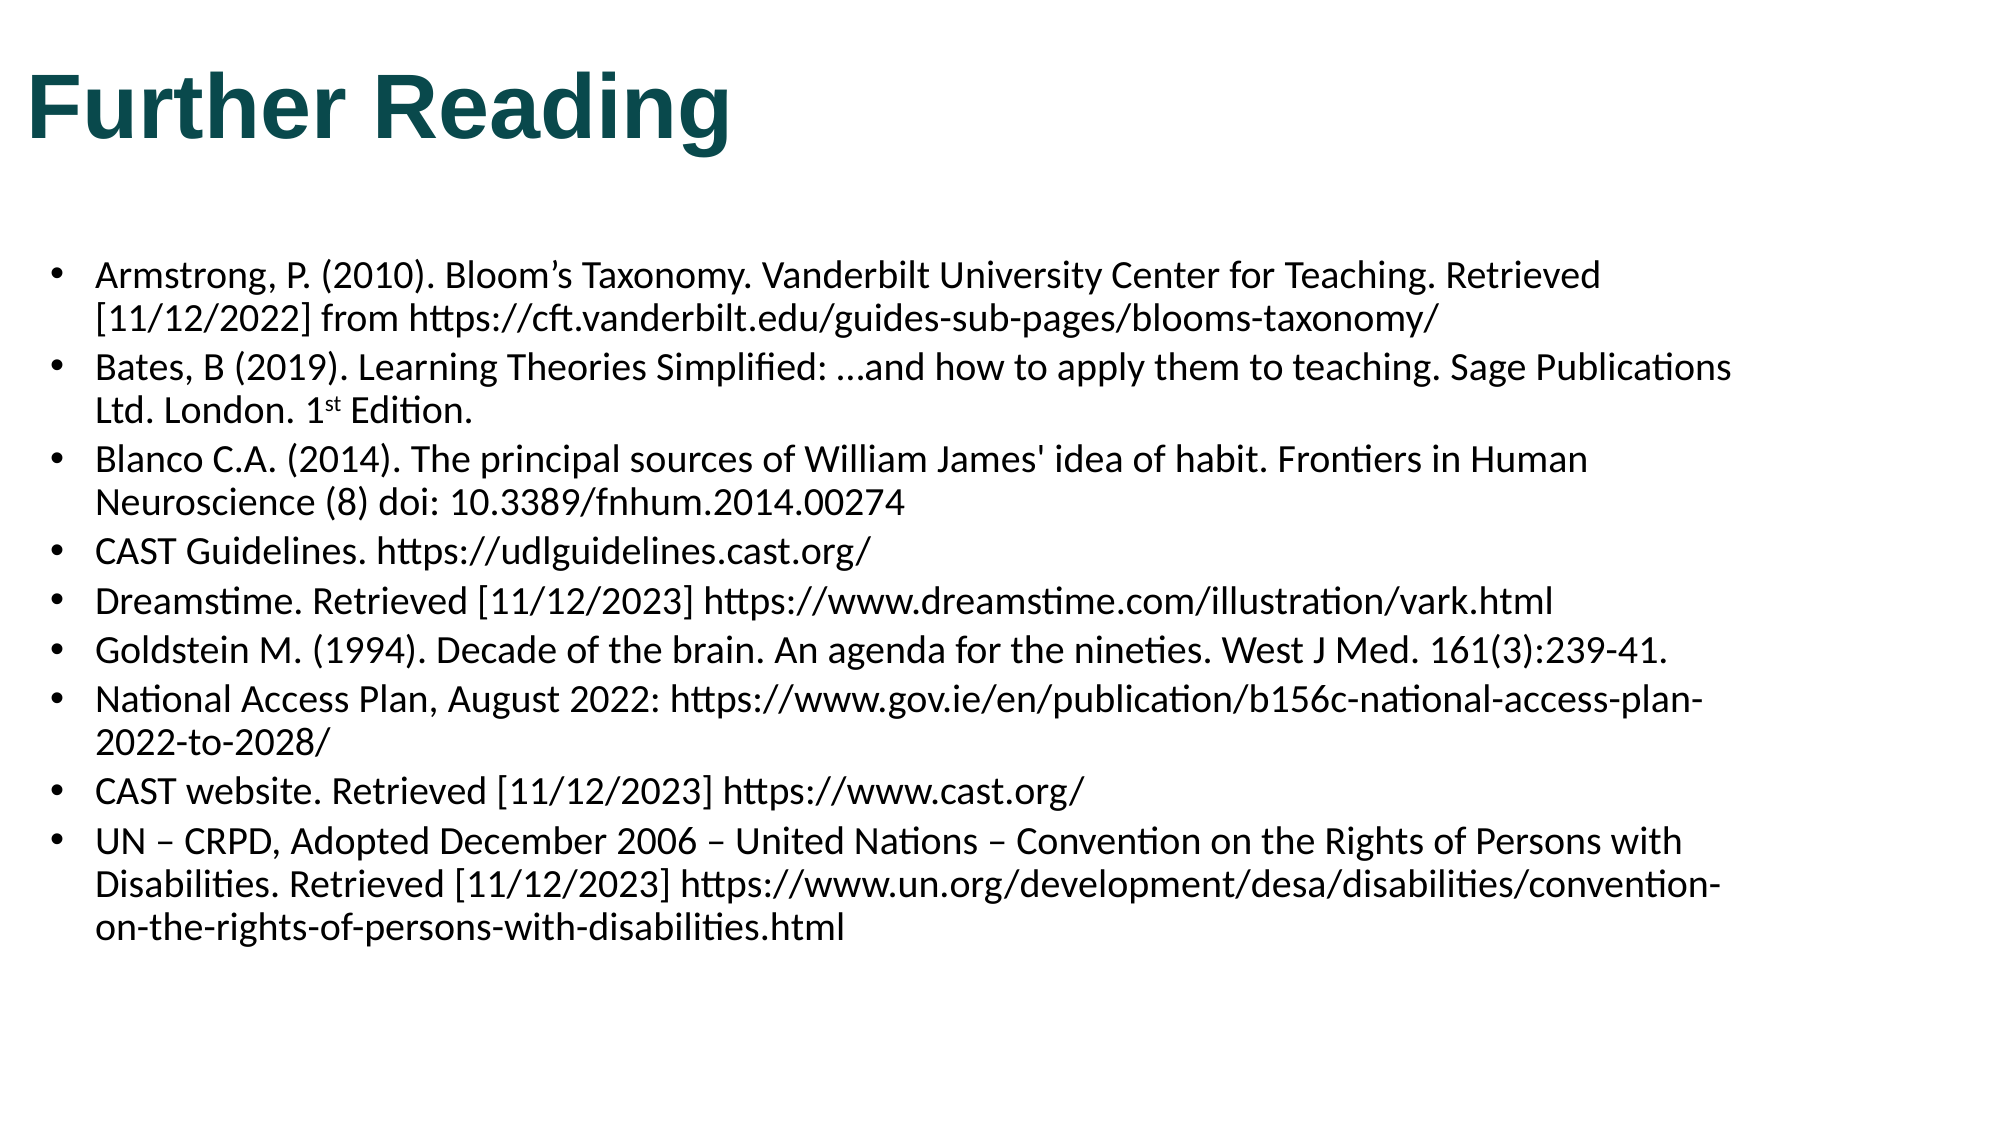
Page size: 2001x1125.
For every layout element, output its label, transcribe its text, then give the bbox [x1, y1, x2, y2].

list Armstrong, P. (2010). Bloom’s Taxonomy. Vanderbilt University Center for Teaching. Retrieved [11/12/2022] from https://cft.vanderbilt.edu/guides-sub-pages/blooms-taxonomy/ Bates, B (2019). Learning Theories Simplified: …and how to apply them to teaching. Sage Publications Ltd. London. 1st Edition. Blanco C.A. (2014). The principal sources of William James' idea of habit. Frontiers in Human Neuroscience (8) doi: 10.3389/fnhum.2014.00274 CAST Guidelines. https://udlguidelines.cast.org/ Dreamstime. Retrieved [11/12/2023] https://www.dreamstime.com/illustration/vark.html Goldstein M. (1994). Decade of the brain. An agenda for the nineties. West J Med. 161(3):239-41. National Access Plan, August 2022: https://www.gov.ie/en/publication/b156c-national-access-plan-2022-to-2028/ CAST website. Retrieved [11/12/2023] https://www.cast.org/ UN – CRPD, Adopted December 2006 – United Nations – Convention on the Rights of Persons with Disabilities. Retrieved [11/12/2023] https://www.un.org/development/desa/disabilities/convention-on-the-rights-of-persons-with-disabilities.html [35, 246, 1760, 960]
title Further Reading [11, 0, 1737, 218]
